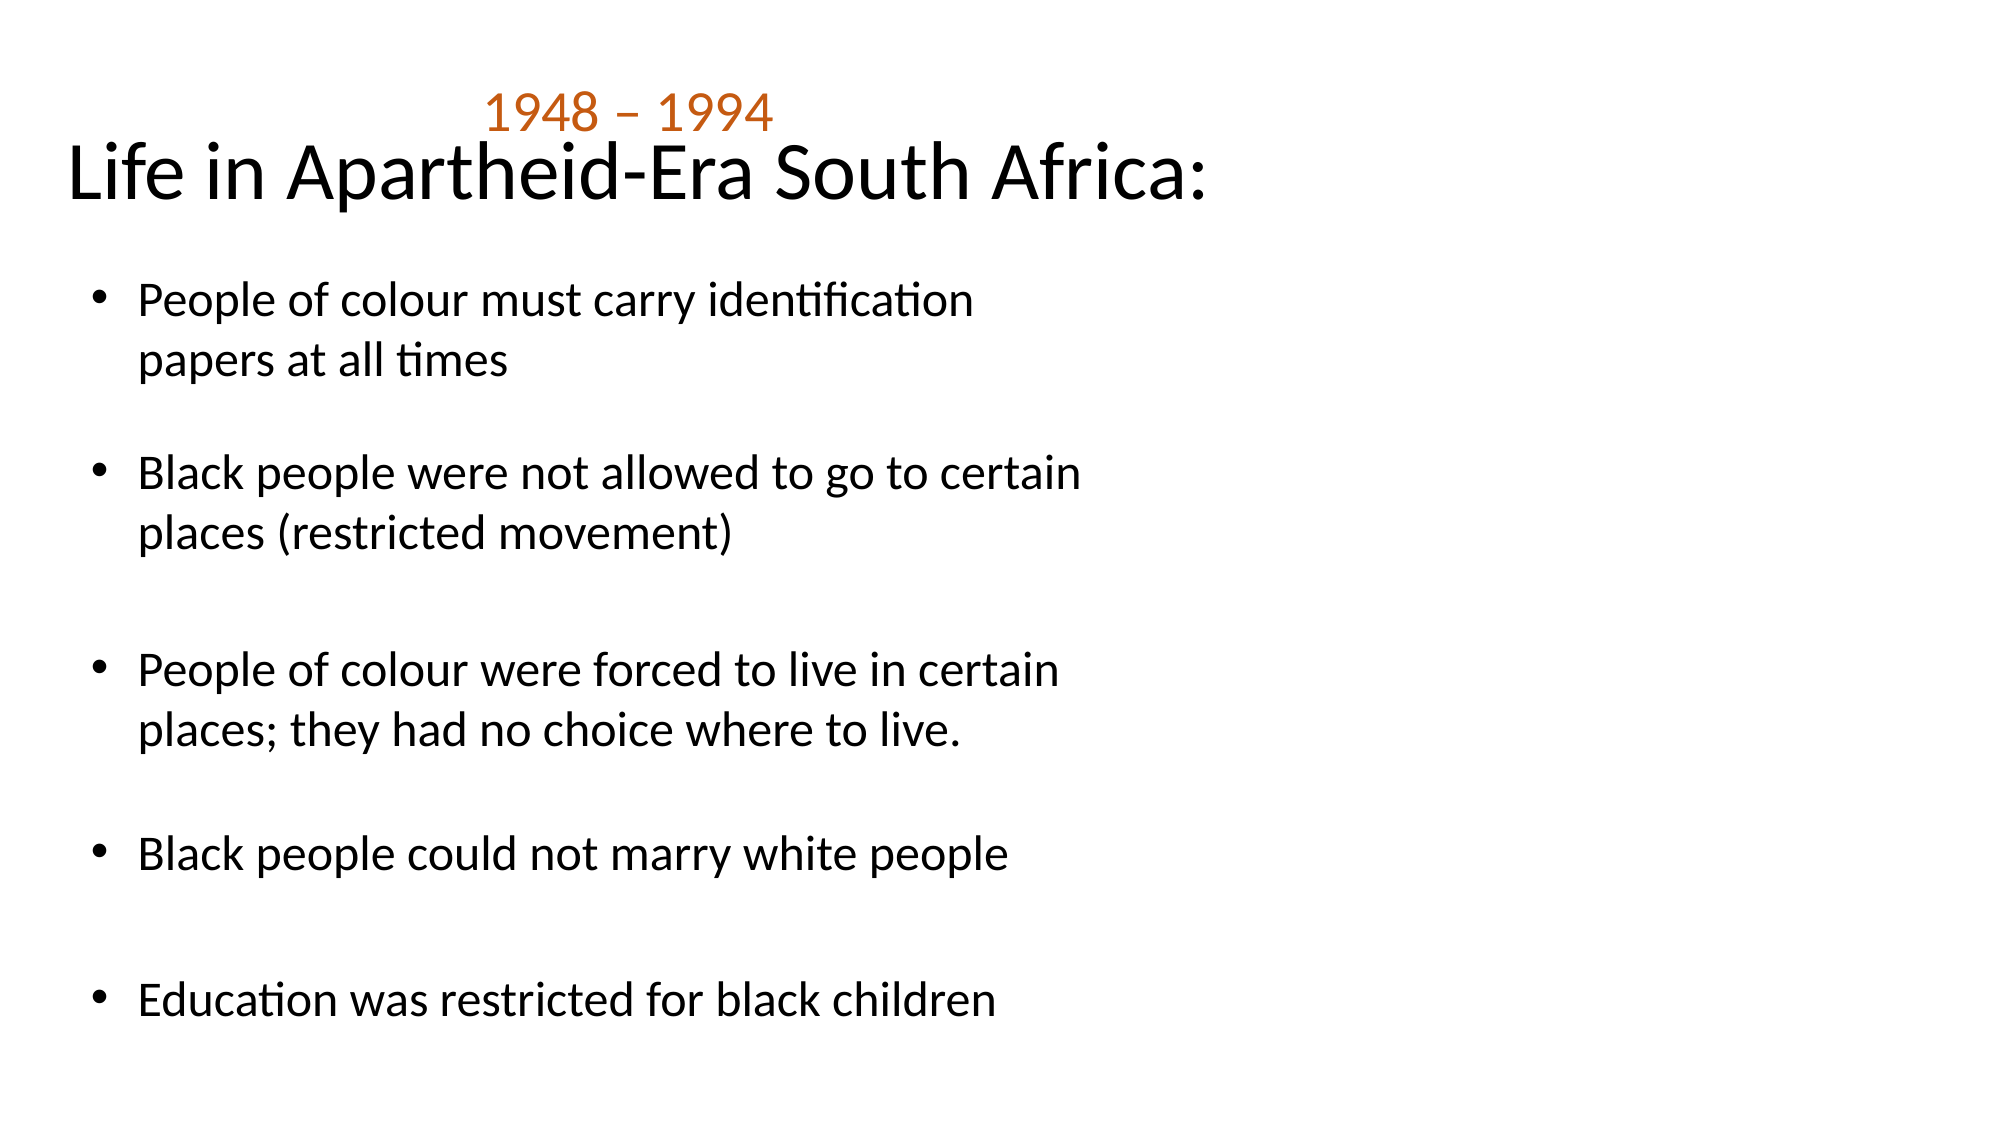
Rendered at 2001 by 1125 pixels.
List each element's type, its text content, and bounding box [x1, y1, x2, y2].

text_box People of colour must carry identification papers at all times [76, 259, 1122, 394]
text_box 1948 – 1994 [467, 66, 811, 151]
text_box Black people could not marry white people [76, 812, 1122, 888]
text_box People of colour were forced to live in certain places; they had no choice where to live. [76, 629, 1122, 764]
text_box Life in Apartheid-Era South Africa: [52, 109, 1226, 224]
text_box Education was restricted for black children [76, 958, 1122, 1034]
text_box Black people were not allowed to go to certain places (restricted movement) [76, 432, 1122, 567]
